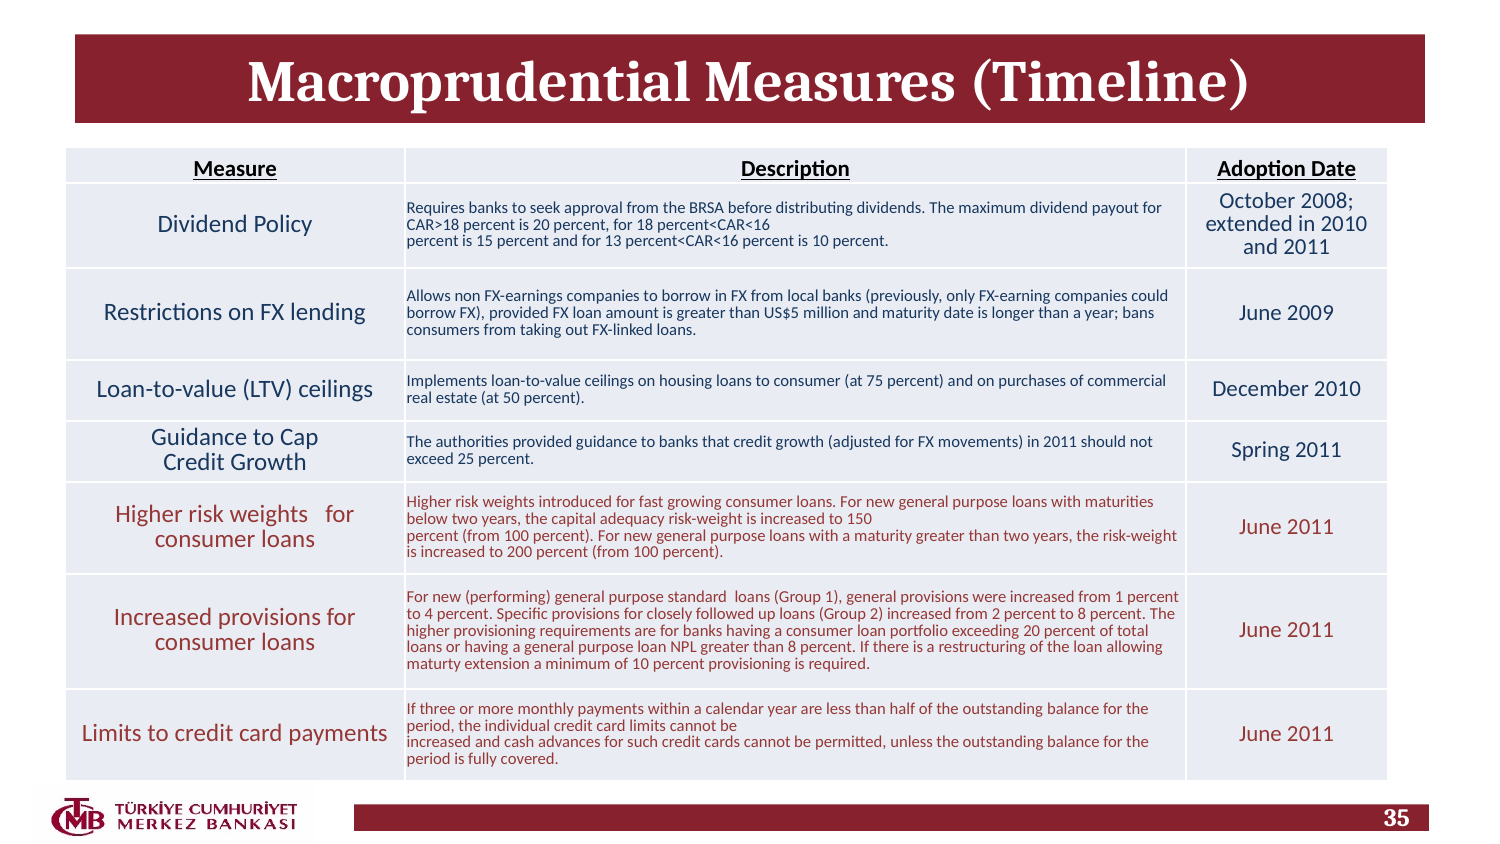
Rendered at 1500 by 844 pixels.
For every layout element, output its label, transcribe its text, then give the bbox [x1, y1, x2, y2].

title Macroprudential Measures (Timeline) [75, 34, 1425, 123]
table_cell Allows non FX-earnings companies to borrow in FX from local banks (previously, only FX-earning companies could borrow FX), provided FX loan amount is greater than US$5 million and maturity date is longer than a year; bans consumers from taking out FX-linked loans. [406, 269, 1185, 359]
slide_number 35 [1074, 805, 1425, 828]
table_cell The authorities provided guidance to banks that credit growth (adjusted for FX movements) in 2011 should not exceed 25 percent. [406, 422, 1185, 481]
picture [32, 783, 316, 844]
table_cell Loan-to-value (LTV) ceilings [66, 361, 404, 420]
table_cell Higher risk weights introduced for fast growing consumer loans. For new general purpose loans with maturities below two years, the capital adequacy risk-weight is increased to 150 percent (from 100 percent). For new general purpose loans with a maturity greater than two years, the risk-weight is increased to 200 percent (from 100 percent). [406, 483, 1185, 573]
table_cell Implements loan-to-value ceilings on housing loans to consumer (at 75 percent) and on purchases of commercial real estate (at 50 percent). [406, 361, 1185, 420]
table_header Measure [66, 148, 404, 182]
table_cell Spring 2011 [1187, 422, 1387, 481]
table_cell Limits to credit card payments [66, 690, 404, 780]
table_cell June 2011 [1187, 575, 1387, 688]
table_header Adoption Date [1187, 148, 1387, 182]
table_cell Guidance to Cap Credit Growth [66, 422, 404, 481]
table_cell Dividend Policy [66, 184, 404, 267]
table_cell Restrictions on FX lending [66, 269, 404, 359]
table_cell December 2010 [1187, 361, 1387, 420]
table_cell October 2008; extended in 2010 and 2011 [1187, 184, 1387, 267]
table_cell If three or more monthly payments within a calendar year are less than half of the outstanding balance for the period, the individual credit card limits cannot be increased and cash advances for such credit cards cannot be permitted, unless the outstanding balance for the period is fully covered. [406, 690, 1185, 780]
table_cell June 2009 [1187, 269, 1387, 359]
table_cell June 2011 [1187, 483, 1387, 573]
table_cell For new (performing) general purpose standard loans (Group 1), general provisions were increased from 1 percent to 4 percent. Specific provisions for closely followed up loans (Group 2) increased from 2 percent to 8 percent. The higher provisioning requirements are for banks having a consumer loan portfolio exceeding 20 percent of total loans or having a general purpose loan NPL greater than 8 percent. If there is a restructuring of the loan allowing maturty extension a minimum of 10 percent provisioning is required. [406, 575, 1185, 688]
table_cell Higher risk weights for consumer loans [66, 483, 404, 573]
table_cell Requires banks to seek approval from the BRSA before distributing dividends. The maximum dividend payout for CAR>18 percent is 20 percent, for 18 percent<CAR<16 percent is 15 percent and for 13 percent<CAR<16 percent is 10 percent. [406, 184, 1185, 267]
table_cell Increased provisions for consumer loans [66, 575, 404, 688]
table_header Description [406, 148, 1185, 182]
table_cell June 2011 [1187, 690, 1387, 780]
